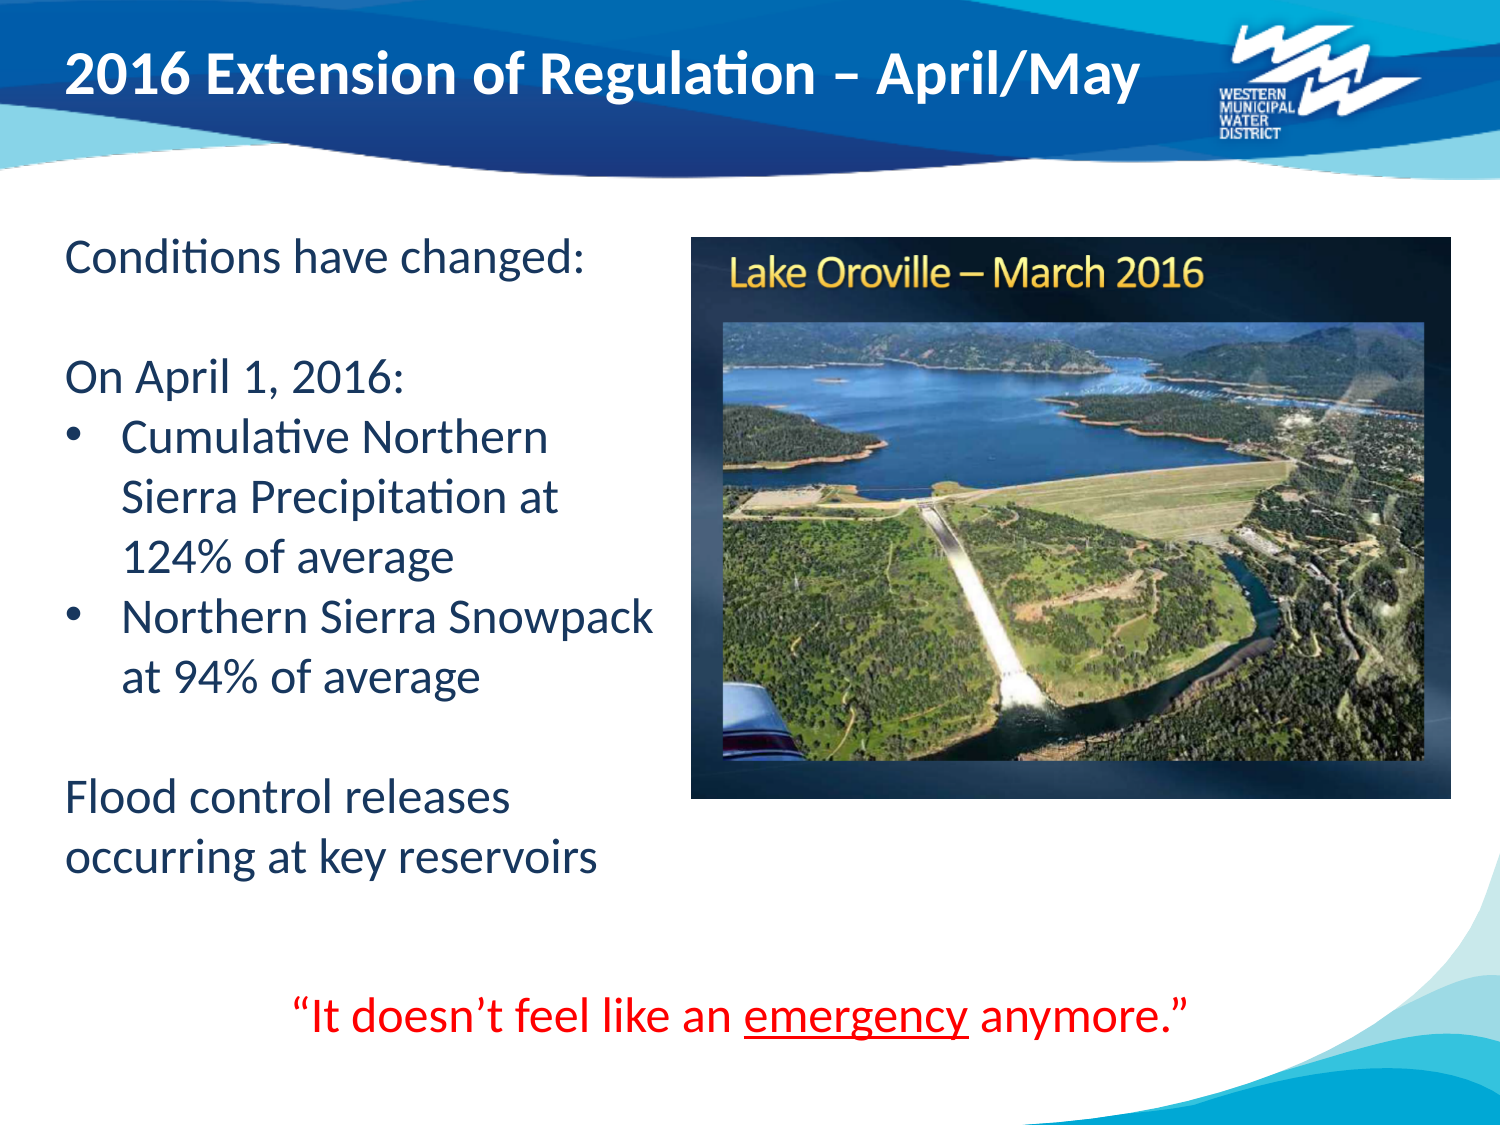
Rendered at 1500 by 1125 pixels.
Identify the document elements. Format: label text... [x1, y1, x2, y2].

picture [0, 0, 1500, 180]
text_box 2016 Extension of Regulation – April/May [49, 24, 1163, 115]
picture [690, 237, 1451, 799]
text_box Conditions have changed: On April 1, 2016: Cumulative Northern Sierra Precipitation at 124% of average Northern Sierra Snowpack at 94% of average Flood control releases occurring at key reservoirs [50, 216, 688, 891]
text_box “It doesn’t feel like an emergency anymore.” [275, 974, 1225, 1050]
